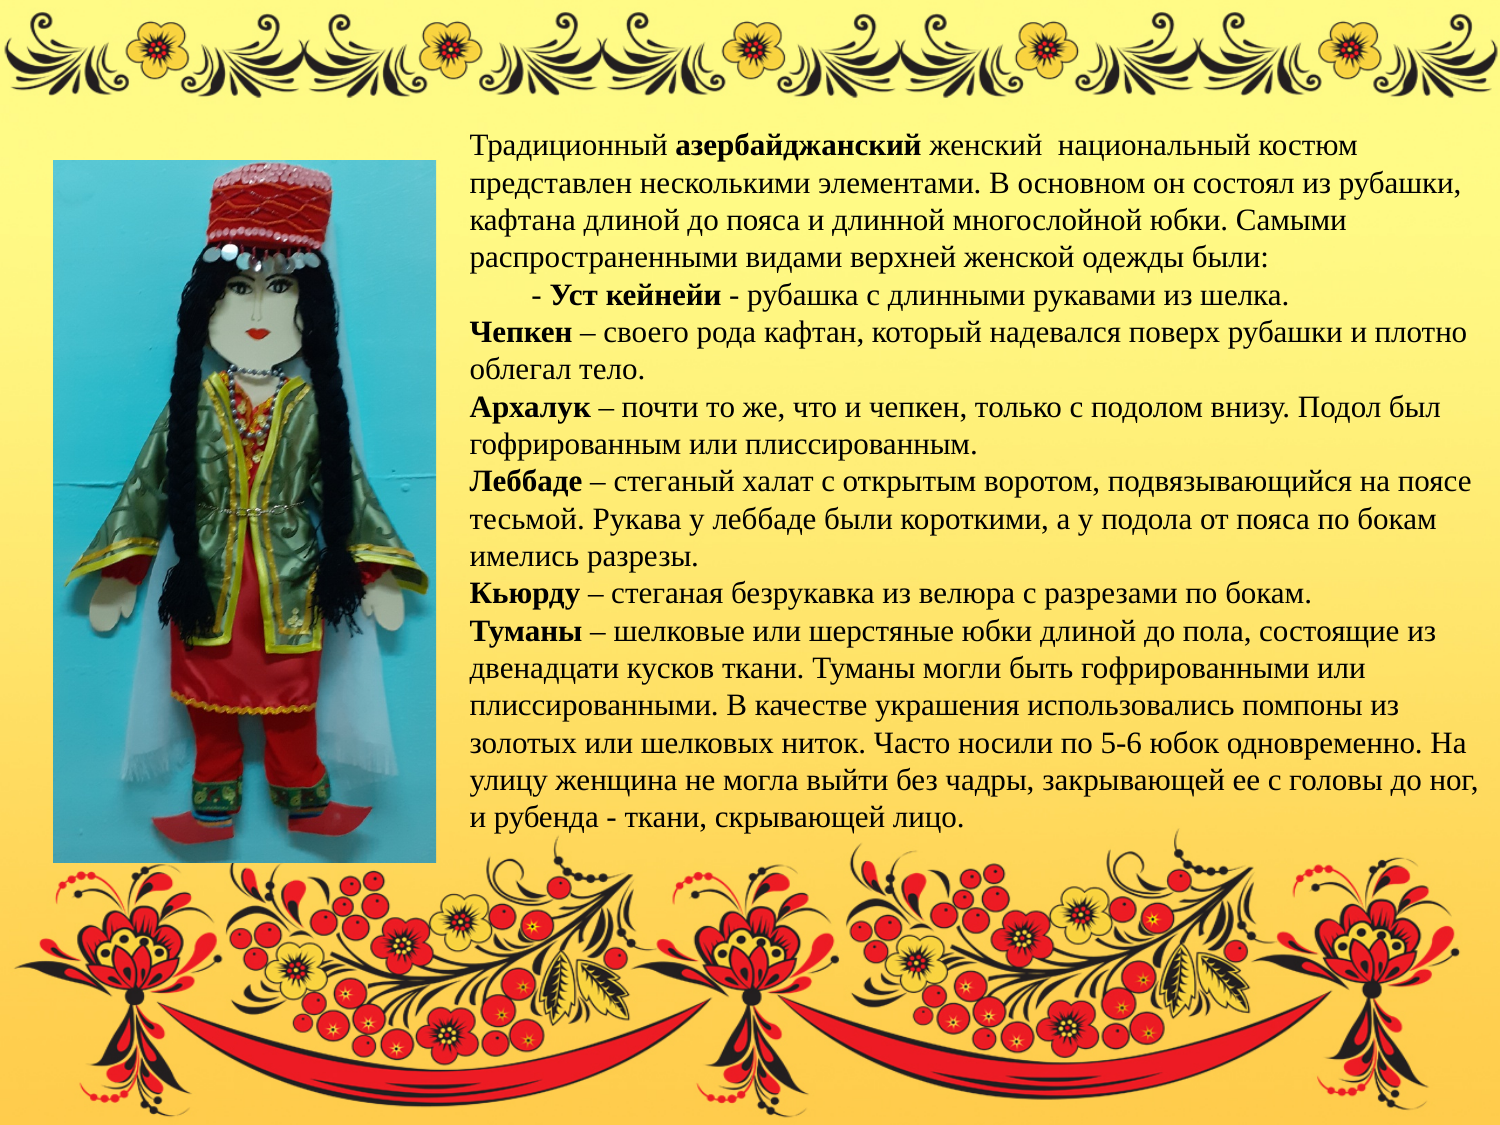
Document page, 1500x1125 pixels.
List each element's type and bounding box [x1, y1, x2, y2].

list [52, 160, 437, 863]
picture [0, 0, 1500, 1125]
